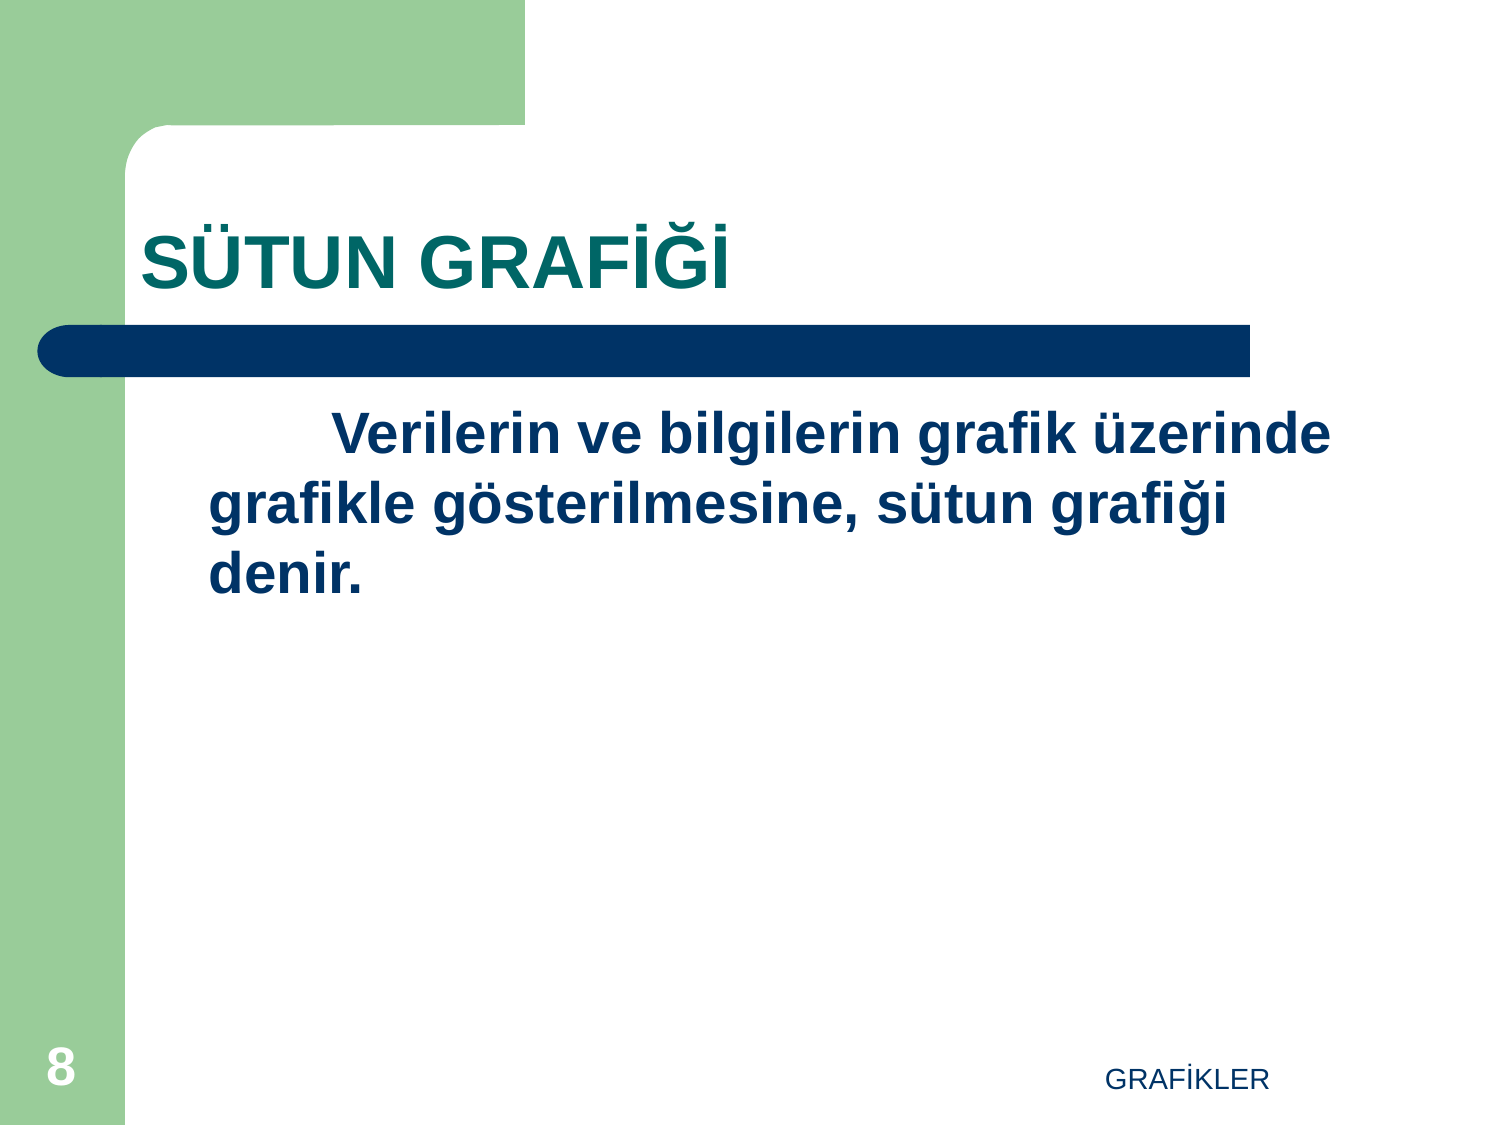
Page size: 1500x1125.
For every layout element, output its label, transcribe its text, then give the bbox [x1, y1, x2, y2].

title SÜTUN GRAFİĞİ [125, 125, 1425, 313]
footer GRAFİKLER [950, 1025, 1426, 1103]
list Verilerin ve bilgilerin grafik üzerinde grafikle gösterilmesine, sütun grafiği denir. [137, 387, 1400, 999]
slide_number 8 [13, 1023, 111, 1105]
